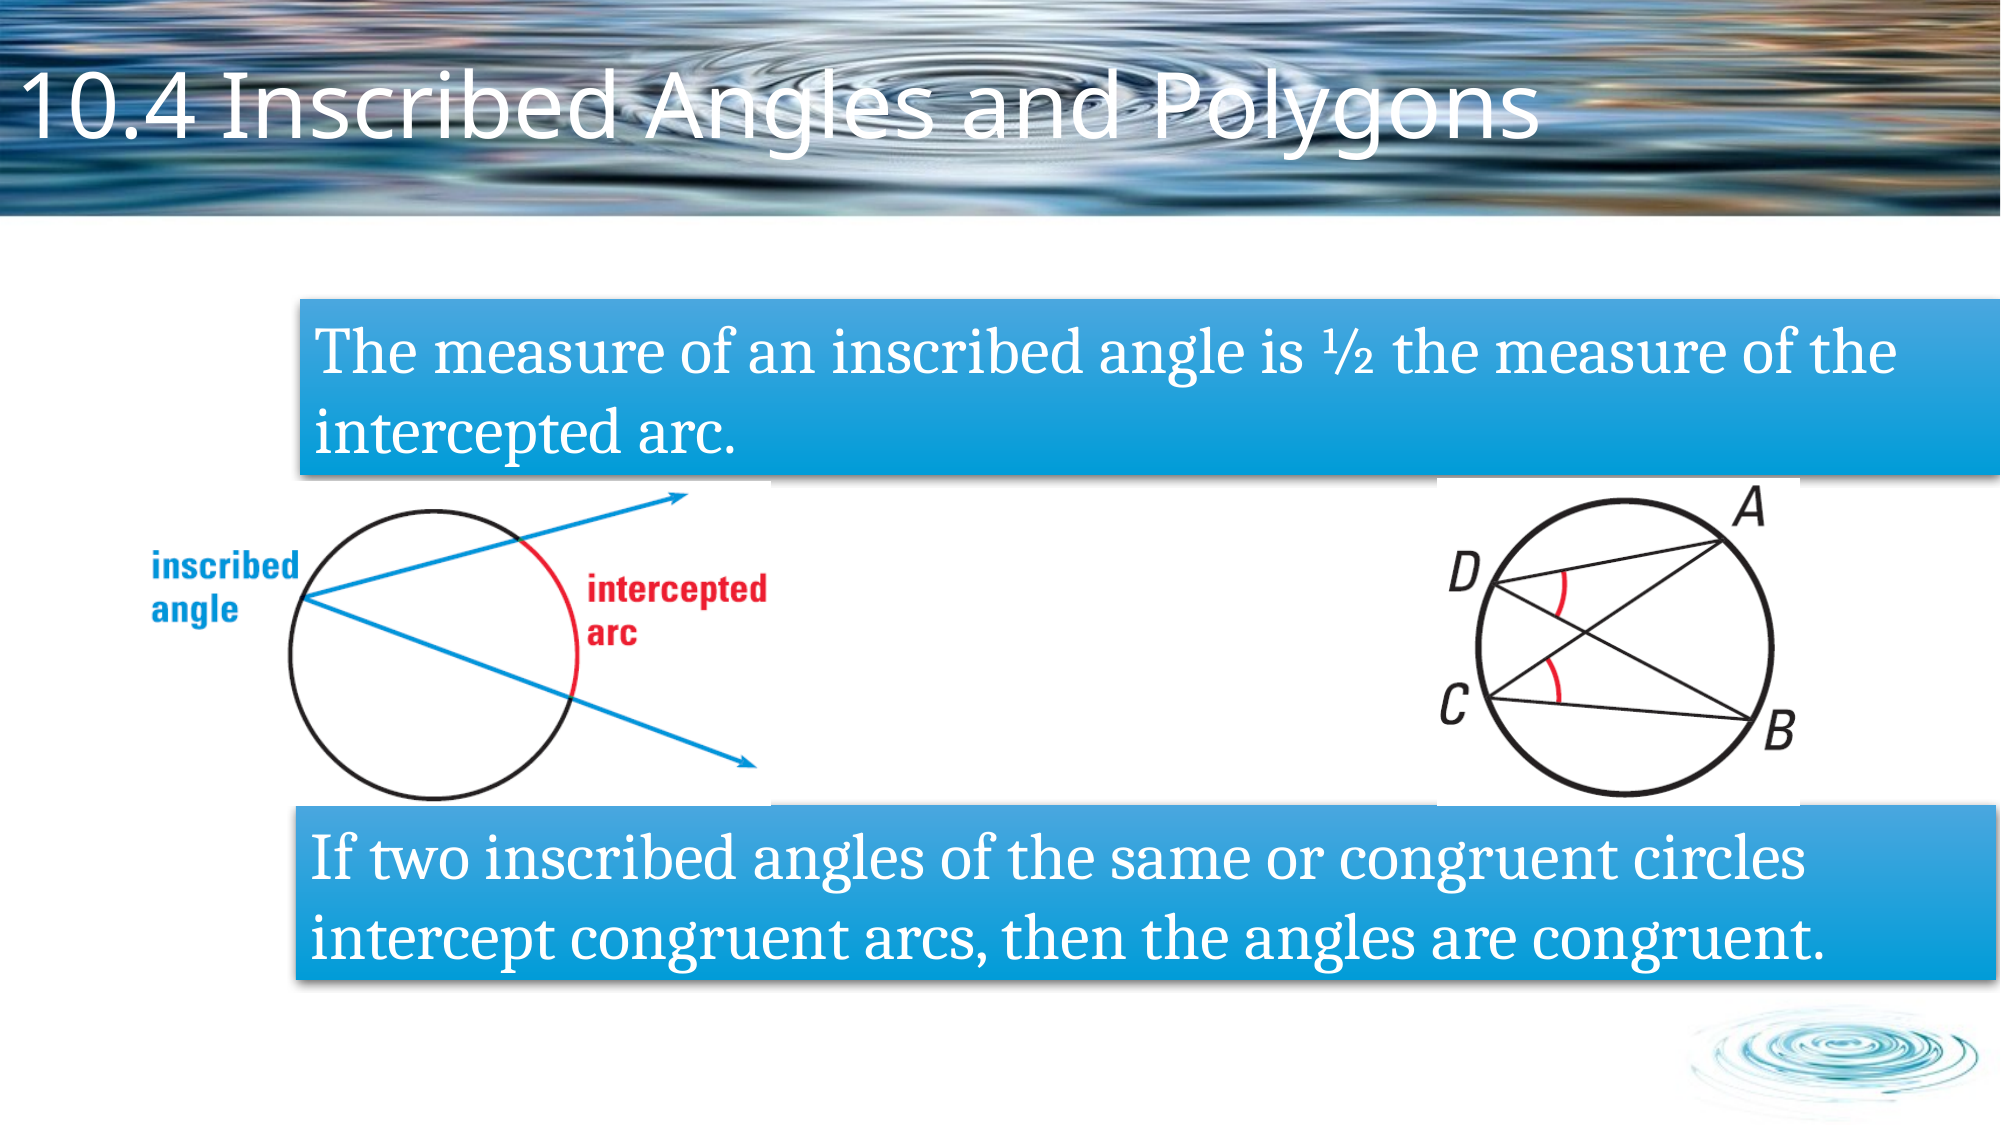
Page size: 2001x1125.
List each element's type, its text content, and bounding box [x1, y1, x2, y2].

picture [0, 0, 2001, 1125]
text_box If two inscribed angles of the same or congruent circles intercept congruent arcs, then the angles are congruent. [295, 805, 1996, 980]
title 10.4 Inscribed Angles and Polygons [0, 0, 2000, 218]
text_box The measure of an inscribed angle is ½ the measure of the intercepted arc. [300, 299, 2000, 475]
